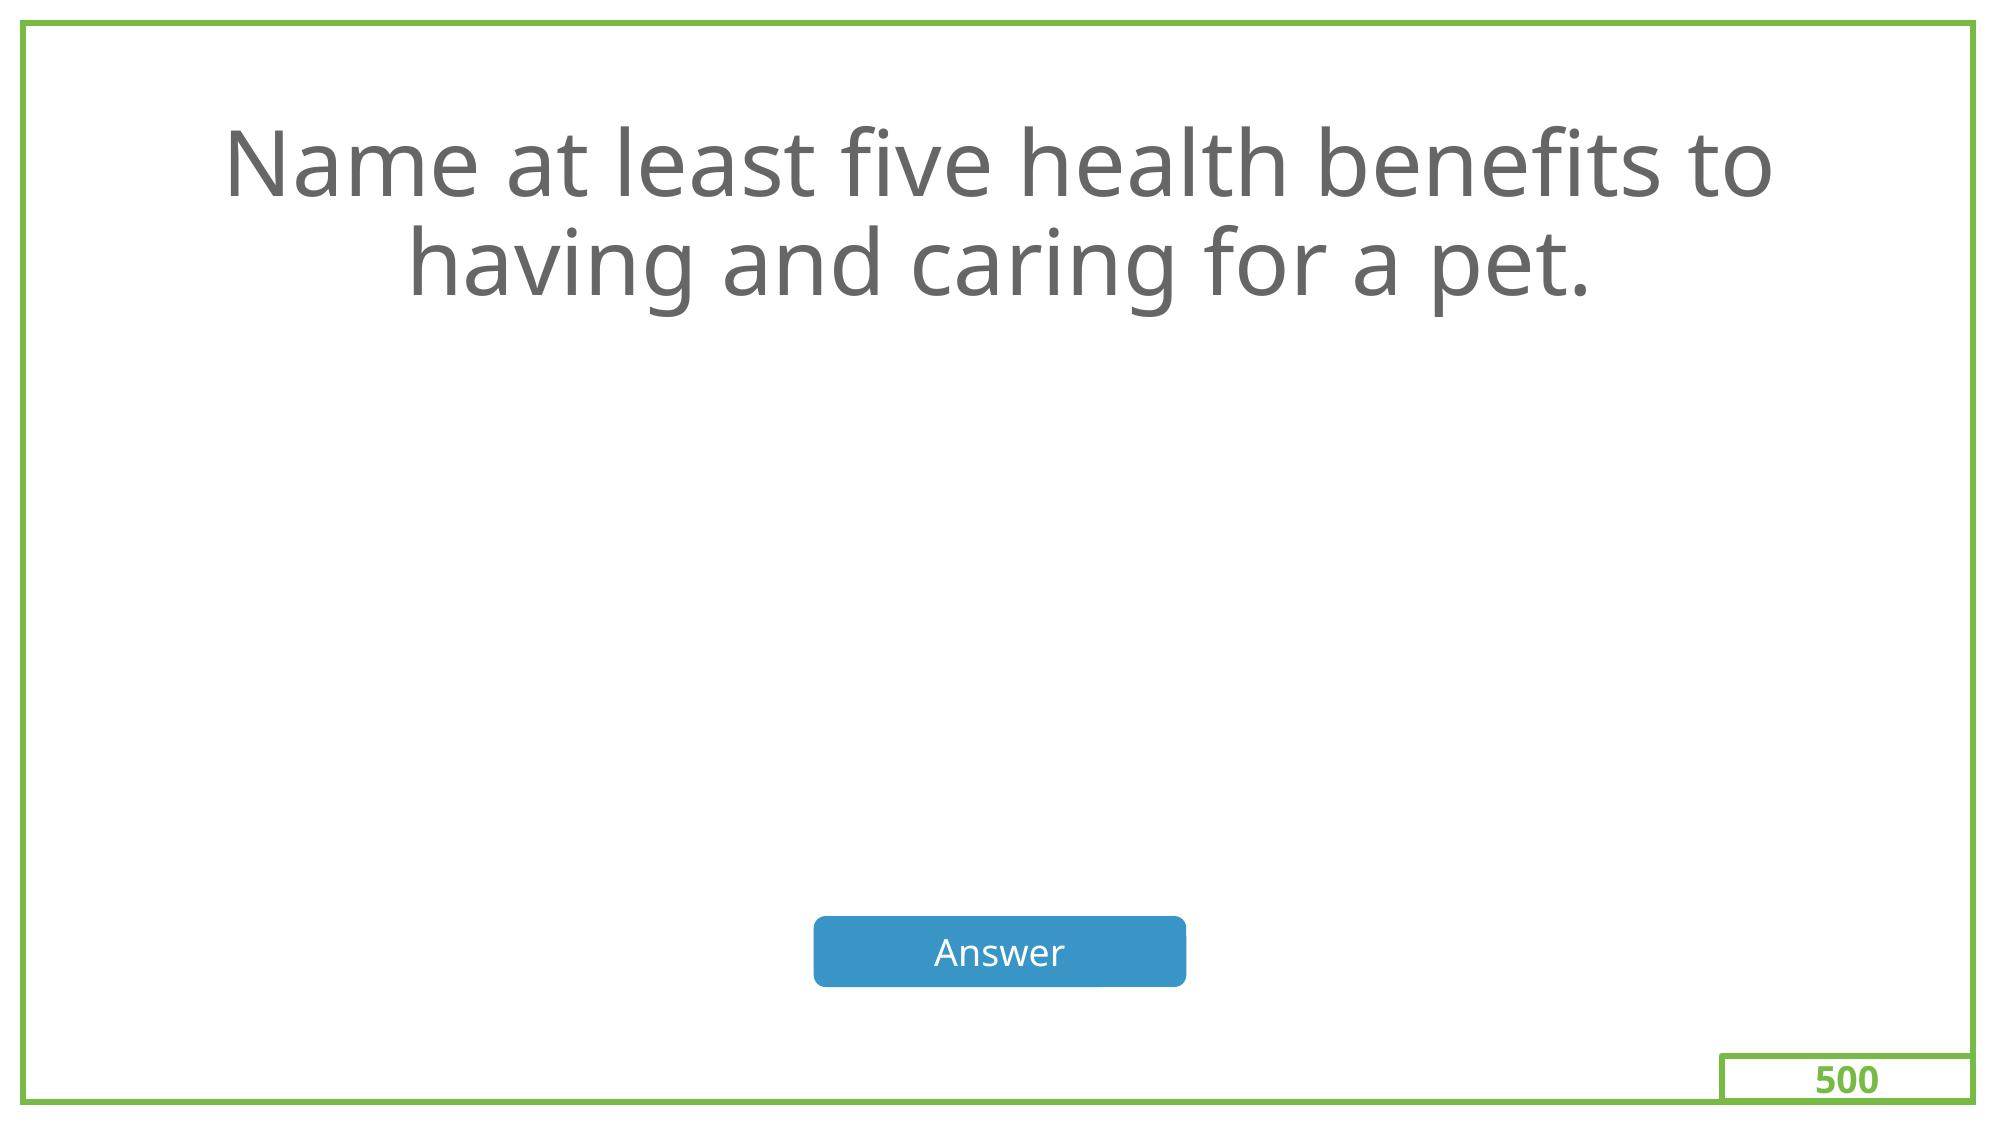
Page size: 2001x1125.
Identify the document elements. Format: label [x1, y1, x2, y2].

text_box [22, 22, 1973, 1103]
